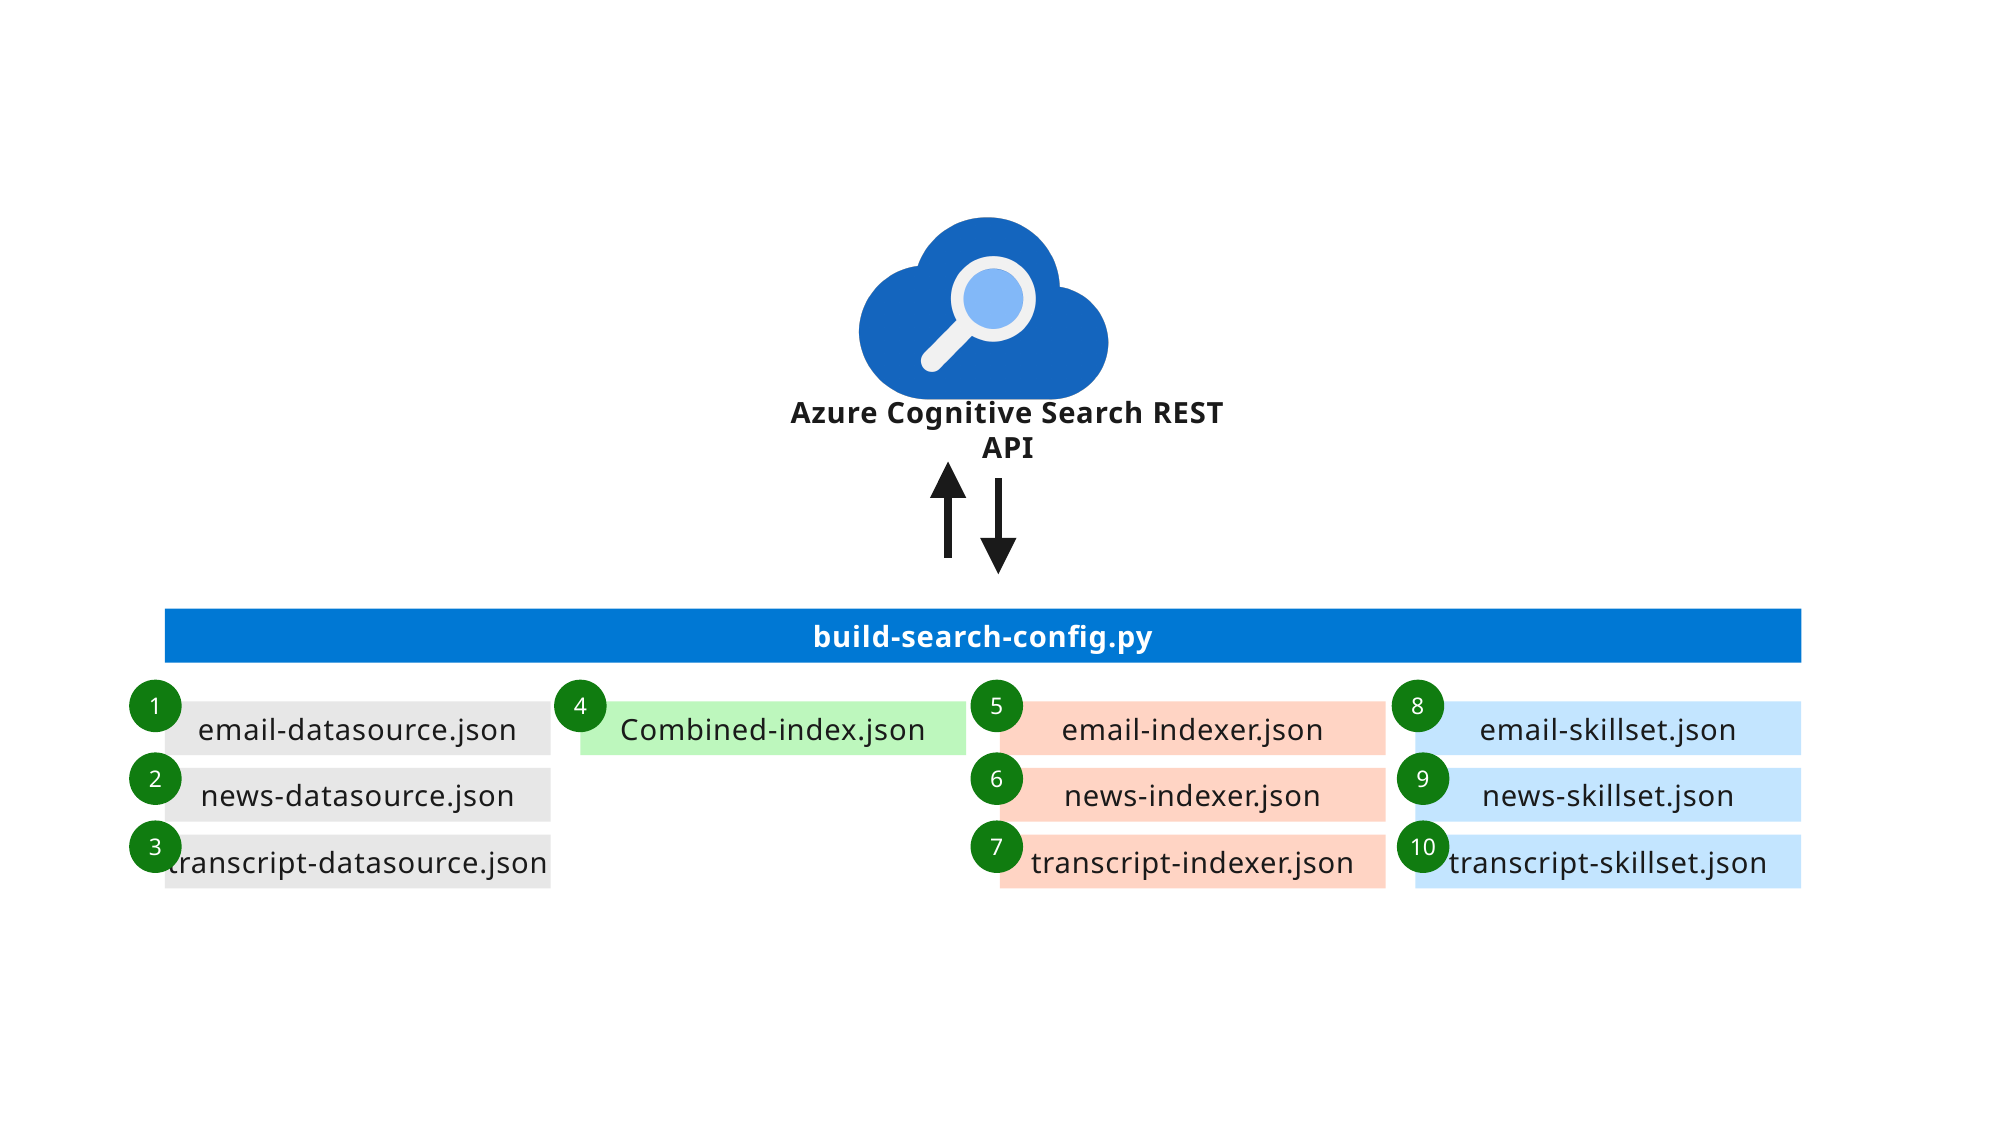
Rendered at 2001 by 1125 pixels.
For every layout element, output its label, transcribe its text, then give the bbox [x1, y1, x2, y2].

text_box Azure Cognitive Search REST API [768, 393, 1248, 464]
text_box 3 [128, 819, 183, 874]
text_box 1 [128, 678, 183, 733]
text_box transcript-indexer.json [999, 834, 1386, 889]
text_box build-search-config.py [164, 608, 1802, 663]
text_box 5 [969, 678, 1024, 733]
text_box 6 [969, 751, 1024, 806]
text_box 10 [1396, 819, 1451, 874]
text_box news-indexer.json [999, 767, 1386, 822]
text_box email-indexer.json [999, 701, 1386, 756]
text_box transcript-skillset.json [1415, 834, 1802, 889]
text_box 7 [969, 819, 1024, 874]
text_box 2 [128, 751, 183, 806]
text_box news-skillset.json [1415, 767, 1802, 822]
text_box Combined-index.json [580, 701, 967, 756]
picture [854, 213, 1112, 404]
text_box 9 [1396, 751, 1451, 806]
text_box transcript-datasource.json [164, 834, 551, 889]
text_box 8 [1390, 678, 1445, 733]
text_box email-datasource.json [164, 701, 551, 756]
text_box email-skillset.json [1415, 701, 1802, 756]
text_box 4 [553, 678, 608, 733]
text_box news-datasource.json [164, 767, 551, 822]
